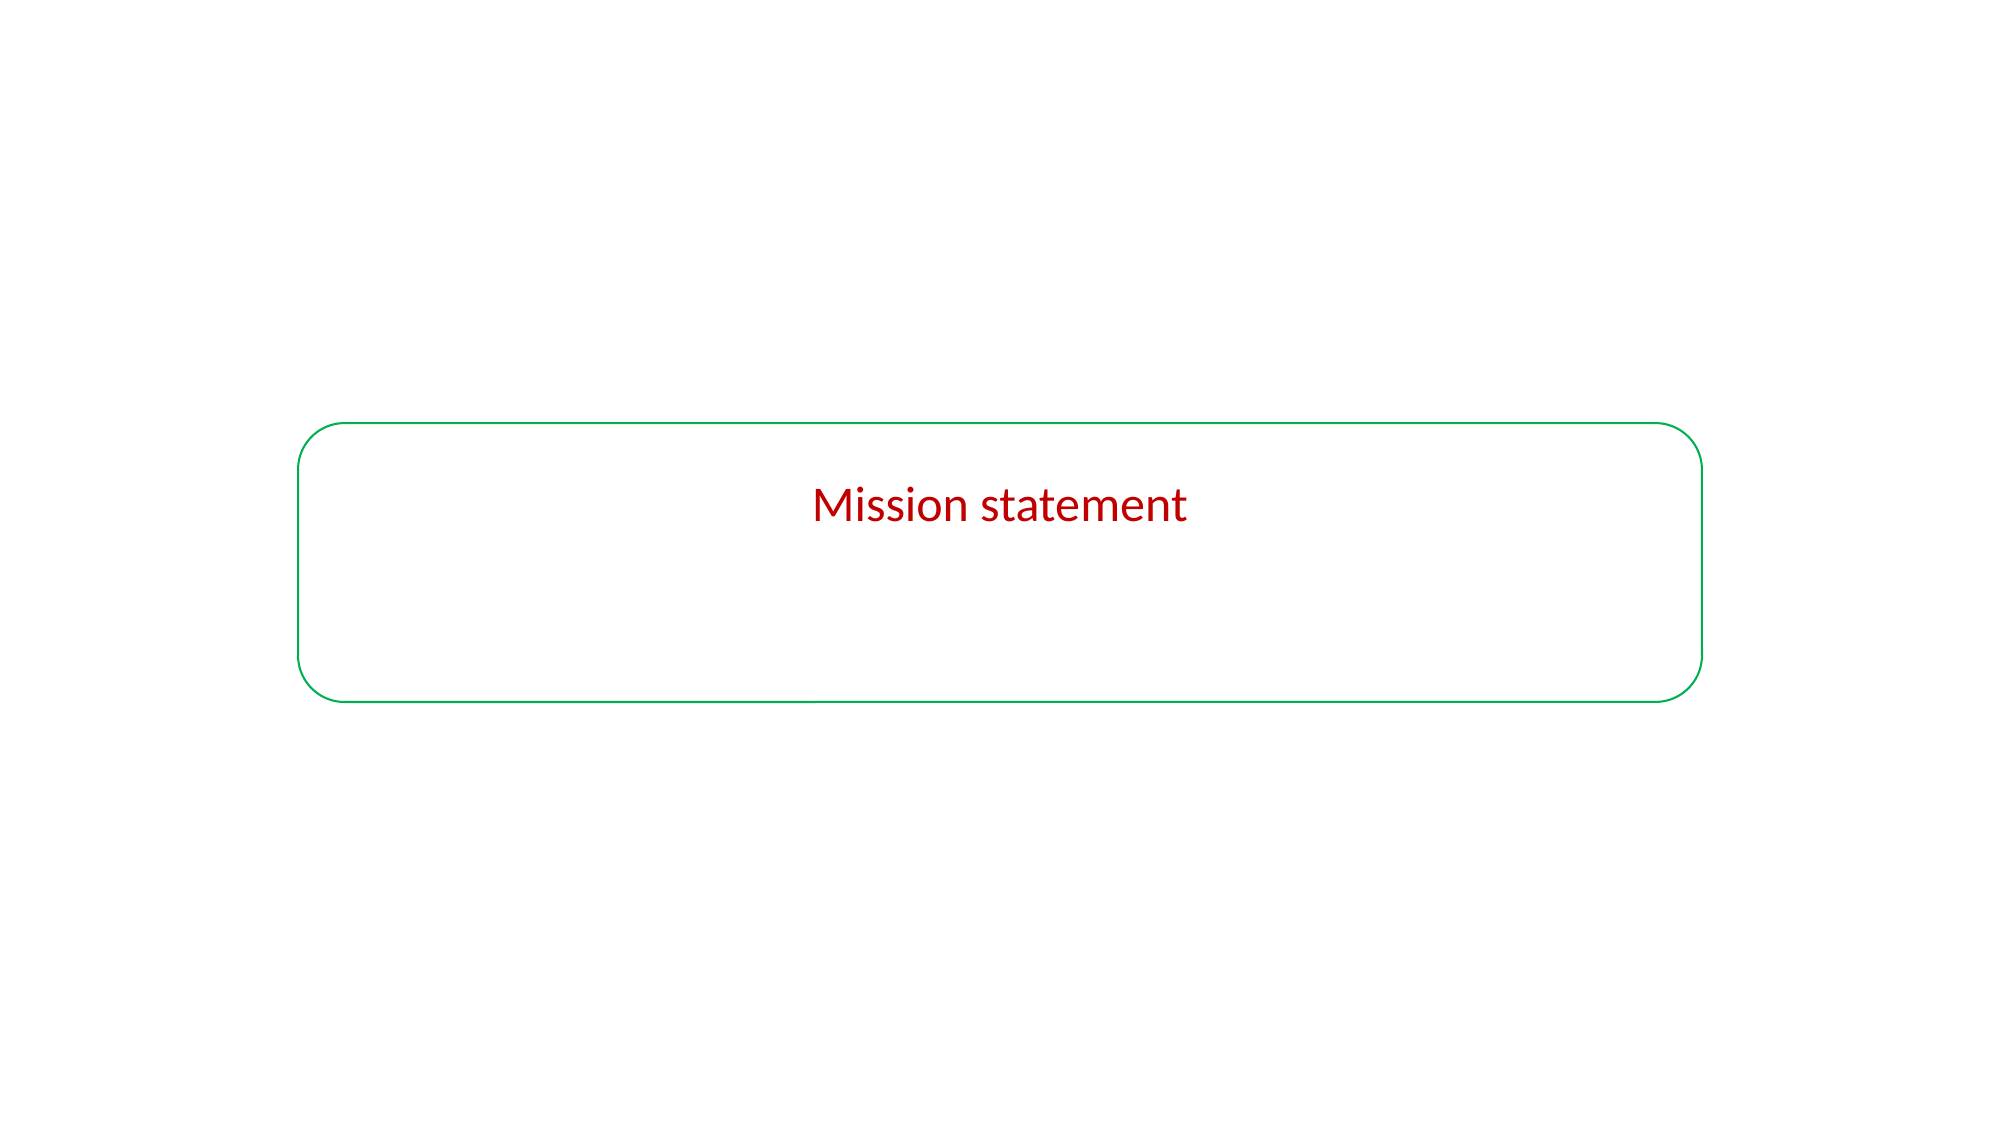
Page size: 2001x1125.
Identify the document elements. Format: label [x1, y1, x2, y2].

text_box [297, 422, 1704, 704]
